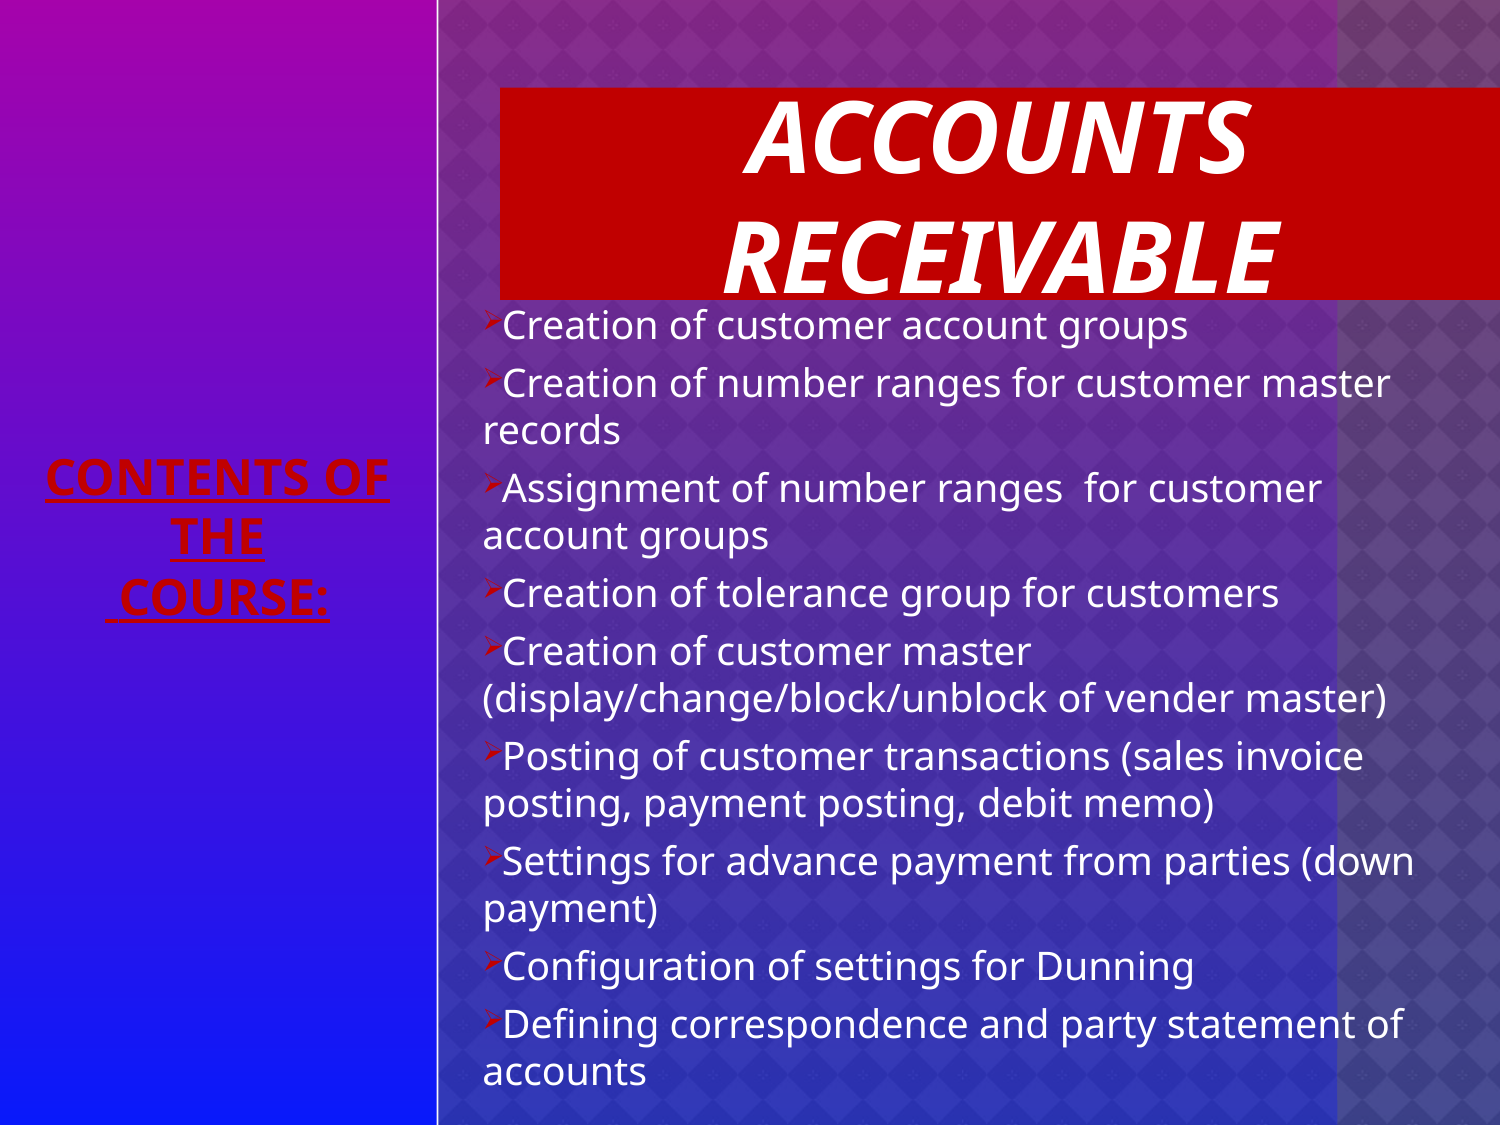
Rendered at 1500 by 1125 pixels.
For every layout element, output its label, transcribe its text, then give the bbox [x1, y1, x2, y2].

text_box CONTENTS OF THE COURSE: [0, 437, 441, 633]
subtitle Creation of customer account groups Creation of number ranges for customer master records Assignment of number ranges for customer account groups Creation of tolerance group for customers Creation of customer master (display/change/block/unblock of vender master) Posting of customer transactions (sales invoice posting, payment posting, debit memo) Settings for advance payment from parties (down payment) Configuration of settings for Dunning Defining correspondence and party statement of accounts [474, 299, 1463, 1100]
title ACCOUNTS RECEIVABLE [500, 87, 1500, 300]
